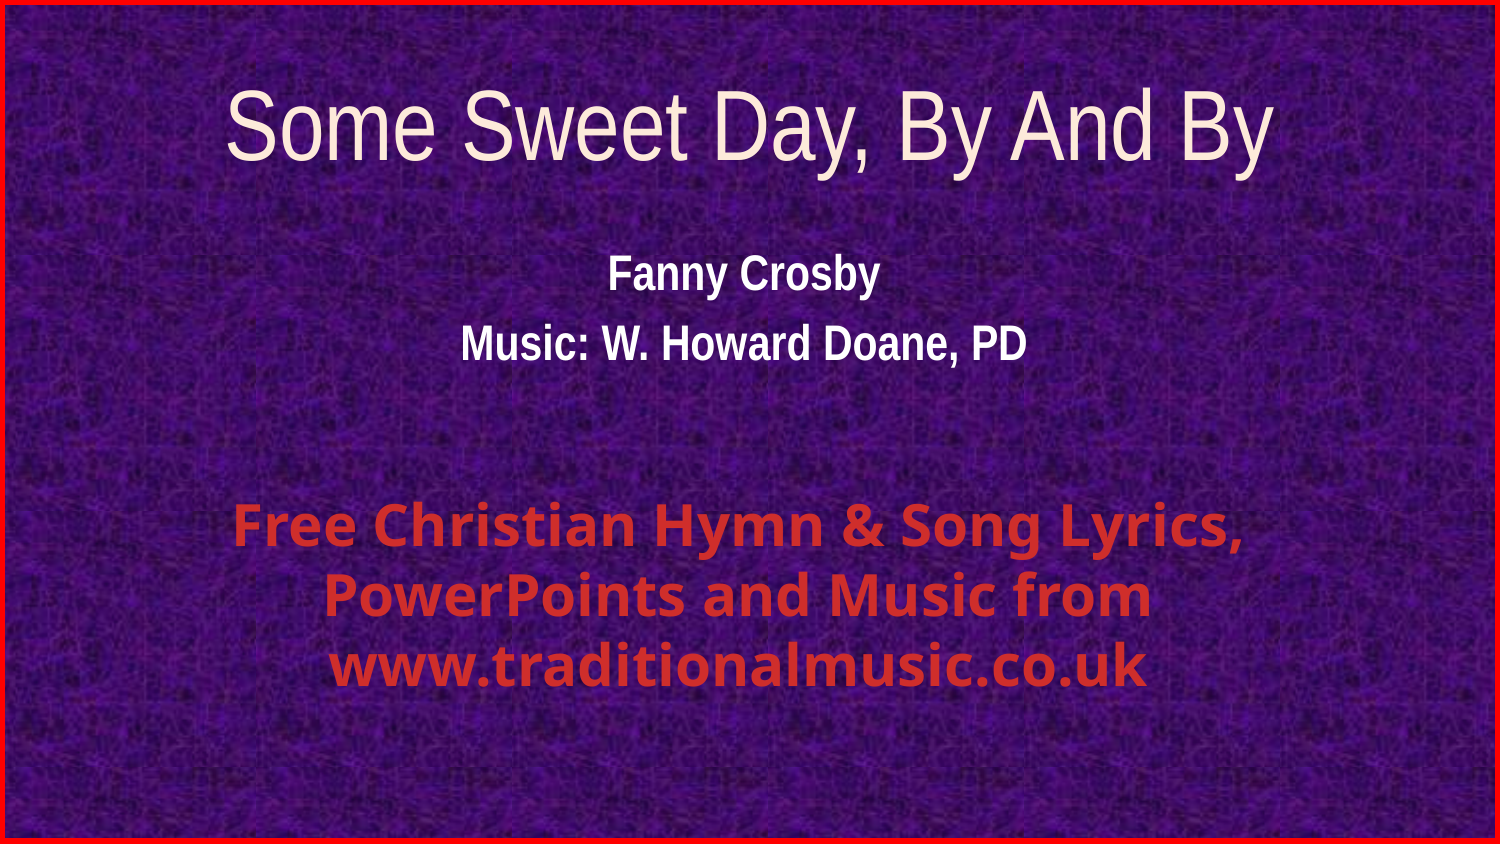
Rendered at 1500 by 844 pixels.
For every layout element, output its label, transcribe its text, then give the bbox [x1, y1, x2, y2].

subtitle Fanny Crosby Music: W. How­ard Doane, PD [41, 232, 1447, 458]
title Some Sweet Day, By And By [41, 43, 1459, 198]
picture [5, 5, 1495, 838]
